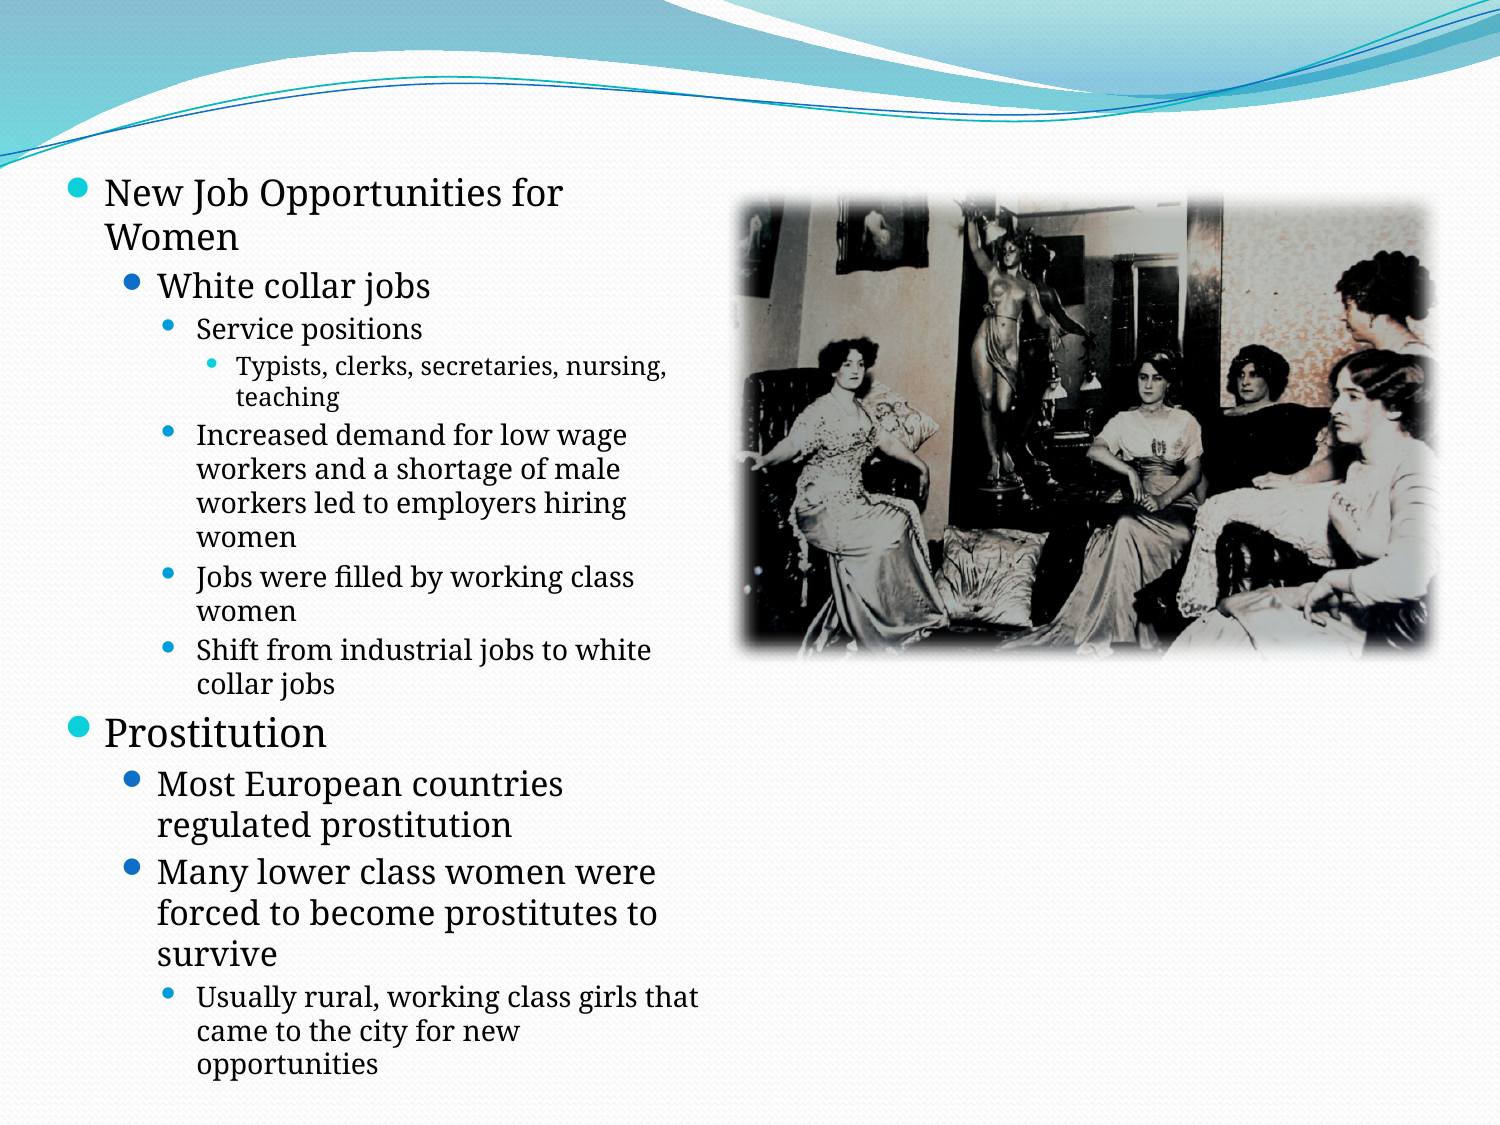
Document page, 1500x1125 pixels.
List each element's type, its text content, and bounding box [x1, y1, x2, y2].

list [724, 187, 1444, 666]
list New Job Opportunities for Women White collar jobs Service positions Typists, clerks, secretaries, nursing, teaching Increased demand for low wage workers and a shortage of male workers led to employers hiring women Jobs were filled by working class women Shift from industrial jobs to white collar jobs Prostitution Most European countries regulated prostitution Many lower class women were forced to become prostitutes to survive Usually rural, working class girls that came to the city for new opportunities [50, 162, 716, 1100]
